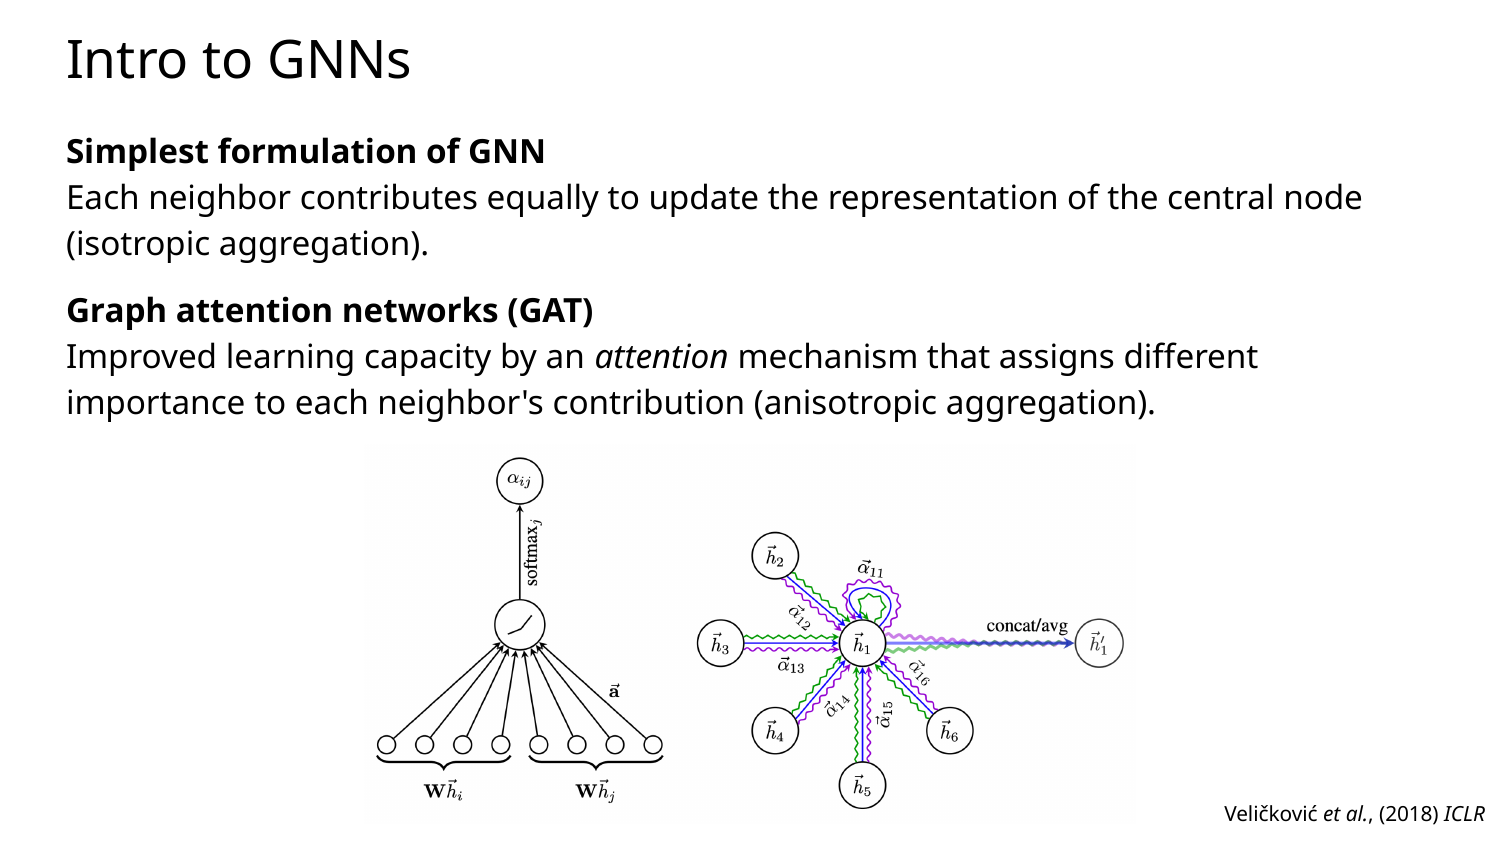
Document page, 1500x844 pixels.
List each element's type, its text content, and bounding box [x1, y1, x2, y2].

text_box Veličković et al., (2018) ICLR [867, 788, 1500, 839]
list Simplest formulation of GNN Each neighbor contributes equally to update the representation of the central node (isotropic aggregation). Graph attention networks (GAT) Improved learning capacity by an attention mechanism that assigns different importance to each neighbor's contribution (anisotropic aggregation). [51, 109, 1449, 437]
picture [364, 444, 1136, 824]
title Intro to GNNs [51, 10, 1449, 105]
